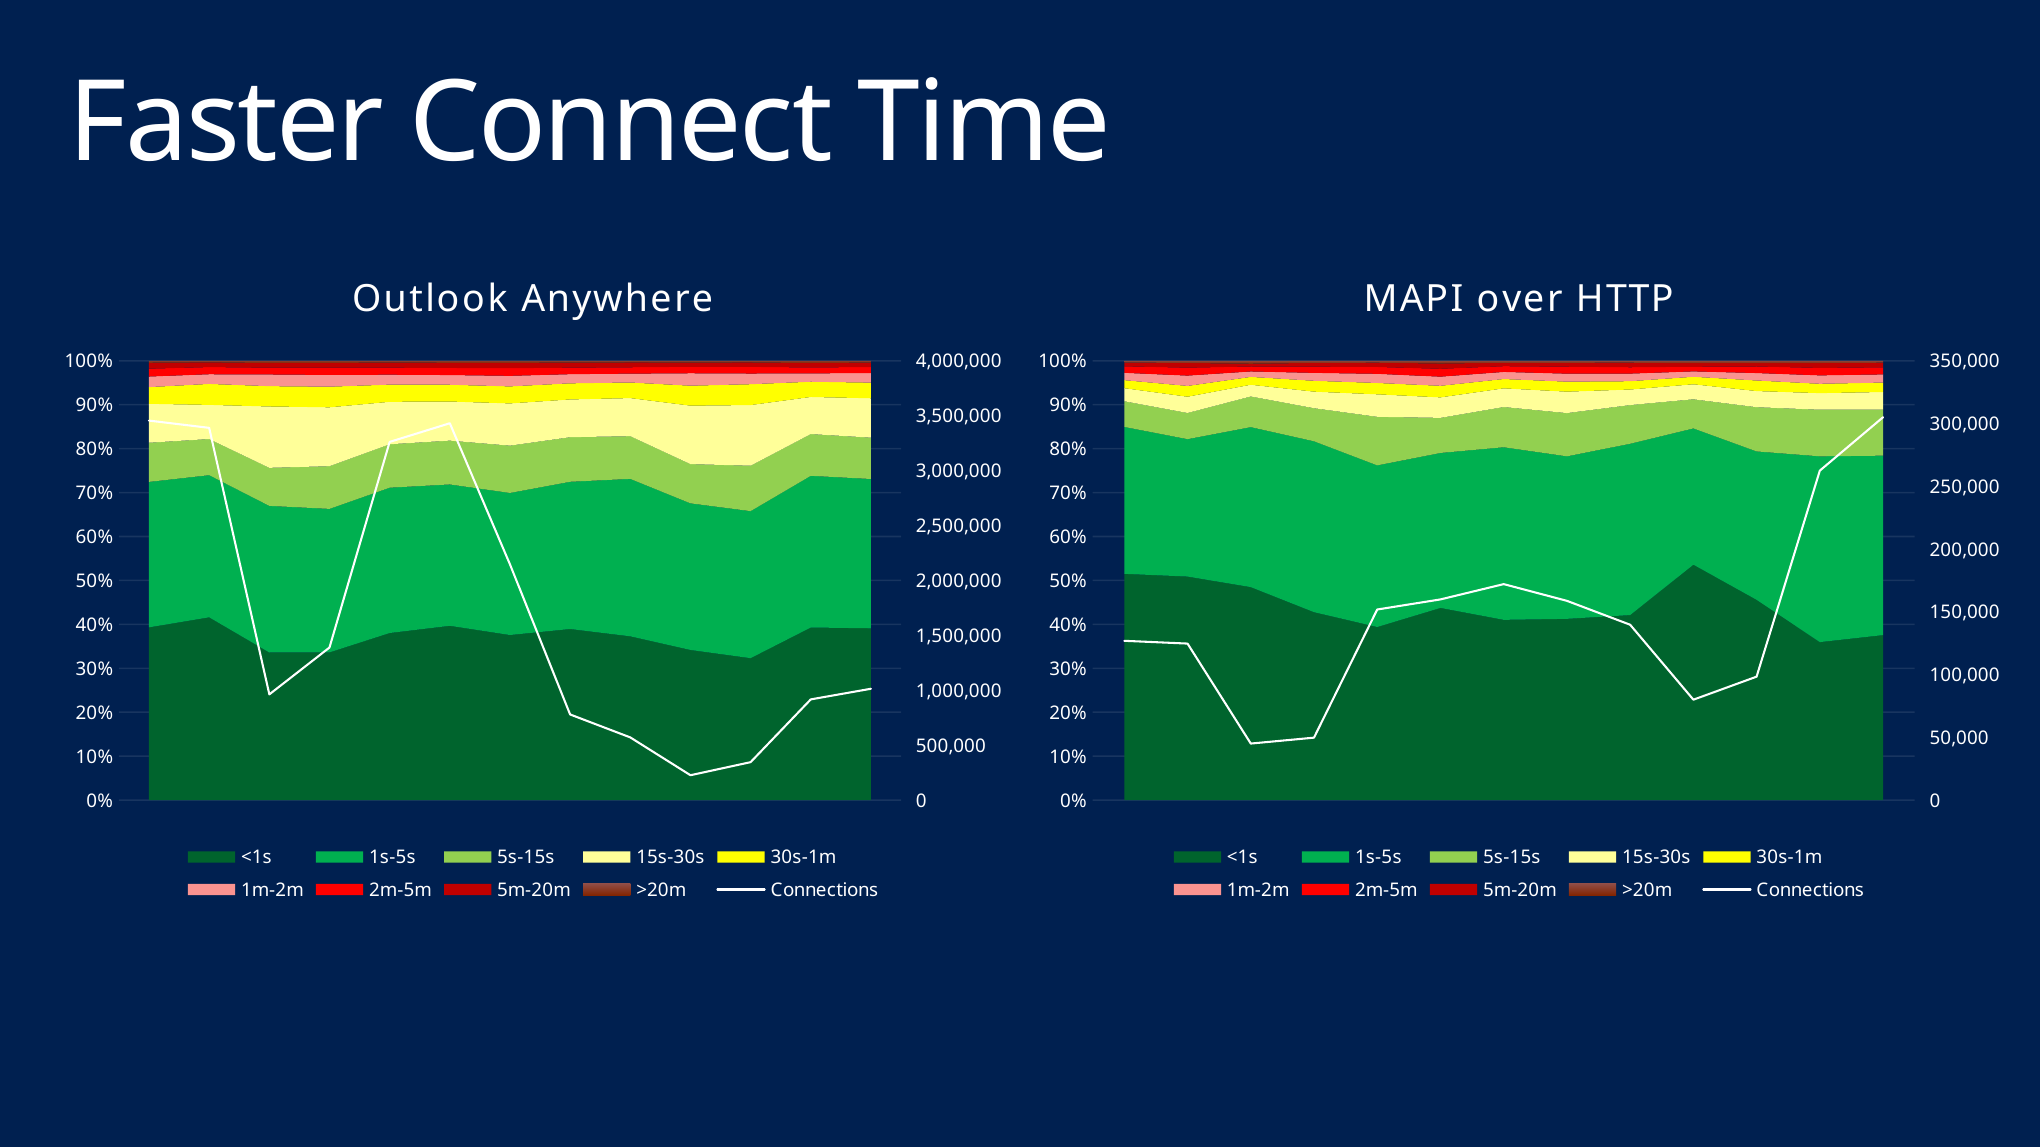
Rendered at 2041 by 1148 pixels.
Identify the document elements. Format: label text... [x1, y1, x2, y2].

title Faster Connect Time [45, 48, 1996, 199]
chart [44, 238, 2021, 910]
